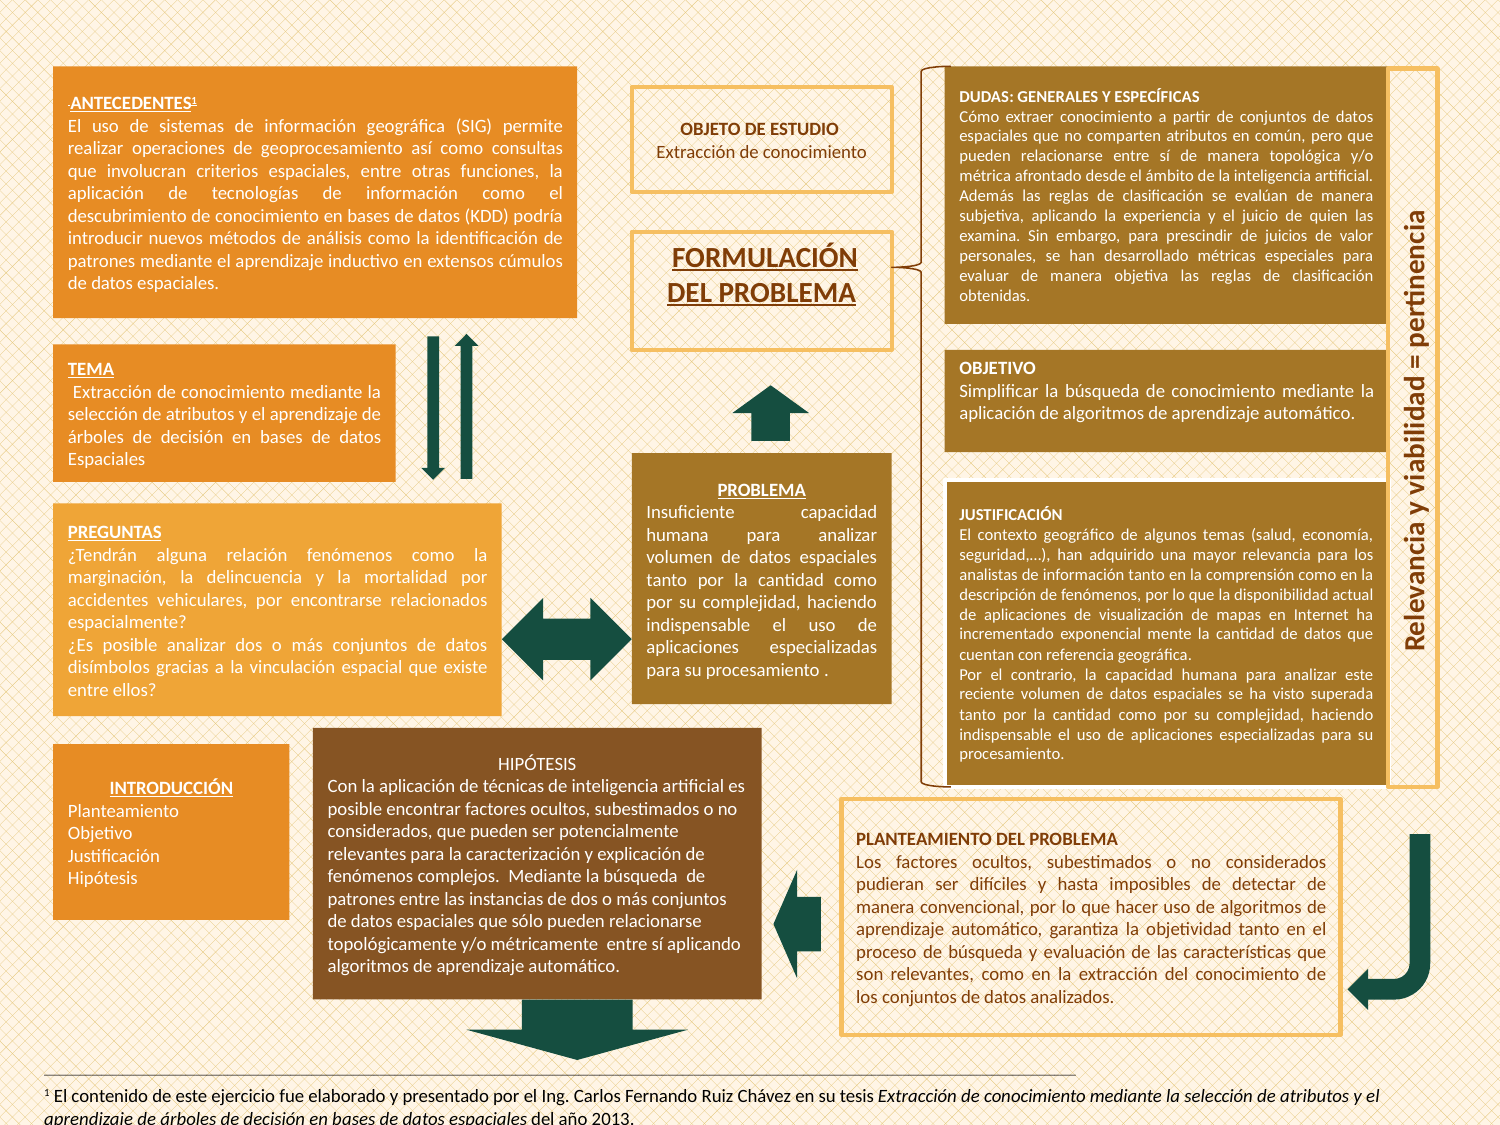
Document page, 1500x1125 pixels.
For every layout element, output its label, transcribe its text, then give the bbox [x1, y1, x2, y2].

text_box [464, 997, 690, 1053]
text_box [730, 383, 812, 444]
text_box [499, 595, 634, 683]
text_box [452, 331, 481, 482]
text_box OBJETO DE ESTUDIO Extracción de conocimiento [630, 85, 894, 194]
text_box _____________________________________________________________________________________________________________________________________________________________________________________________________ 1 El contenido de este ejercicio fue elaborado y presentado por el Ing. Carlos Fernando Ruiz Chávez en su tesis Extracción de conocimiento mediante la selección de atributos y el aprendizaje de árboles de decisión en bases de datos espaciales del año 2013. [29, 1053, 1447, 1125]
text_box [419, 334, 447, 482]
text_box [771, 867, 823, 981]
text_box PROBLEMA Insuficiente capacidad humana para analizar volumen de datos espaciales tanto por la cantidad como por su complejidad, haciendo indispensable el uso de aplicaciones especializadas para su procesamiento . [630, 451, 894, 706]
text_box TEMA Extracción de conocimiento mediante la selección de atributos y el aprendizaje de árboles de decisión en bases de datos Espaciales [51, 342, 398, 484]
text_box PLANTEAMIENTO DEL PROBLEMA Los factores ocultos, subestimados o no considerados pudieran ser difíciles y hasta imposibles de detectar de manera convencional, por lo que hacer uso de algoritmos de aprendizaje automático, garantiza la objetividad tanto en el proceso de búsqueda y evaluación de las características que son relevantes, como en la extracción del conocimiento de los conjuntos de datos analizados. [839, 797, 1343, 1037]
text_box PREGUNTAS ¿Tendrán alguna relación fenómenos como la marginación, la delincuencia y la mortalidad por accidentes vehiculares, por encontrarse relacionados espacialmente? ¿Es posible analizar dos o más conjuntos de datos disímbolos gracias a la vinculación espacial que existe entre ellos? [51, 501, 504, 718]
text_box INTRODUCCIÓN Planteamiento Objetivo Justificación Hipótesis [51, 742, 291, 922]
text_box HIPÓTESIS Con la aplicación de técnicas de inteligencia artificial es posible encontrar factores ocultos, subestimados o no considerados, que pueden ser potencialmente relevantes para la caracterización y explicación de fenómenos complejos. Mediante la búsqueda de patrones entre las instancias de dos o más conjuntos de datos espaciales que sólo pueden relacionarse topológicamente y/o métricamente entre sí aplicando algoritmos de aprendizaje automático. [311, 726, 764, 1001]
text_box FORMULACIÓN DEL PROBLEMA [630, 230, 894, 352]
text_box [890, 65, 943, 788]
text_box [944, 66, 1438, 788]
text_box ANTECEDENTES1 El uso de sistemas de información geográfica (SIG) permite realizar operaciones de geoprocesamiento así como consultas que involucran criterios espaciales, entre otras funciones, la aplicación de tecnologías de información como el descubrimiento de conocimiento en bases de datos (KDD) podría introducir nuevos métodos de análisis como la identificación de patrones mediante el aprendizaje inductivo en extensos cúmulos de datos espaciales. [51, 64, 579, 320]
text_box [1345, 832, 1433, 1012]
